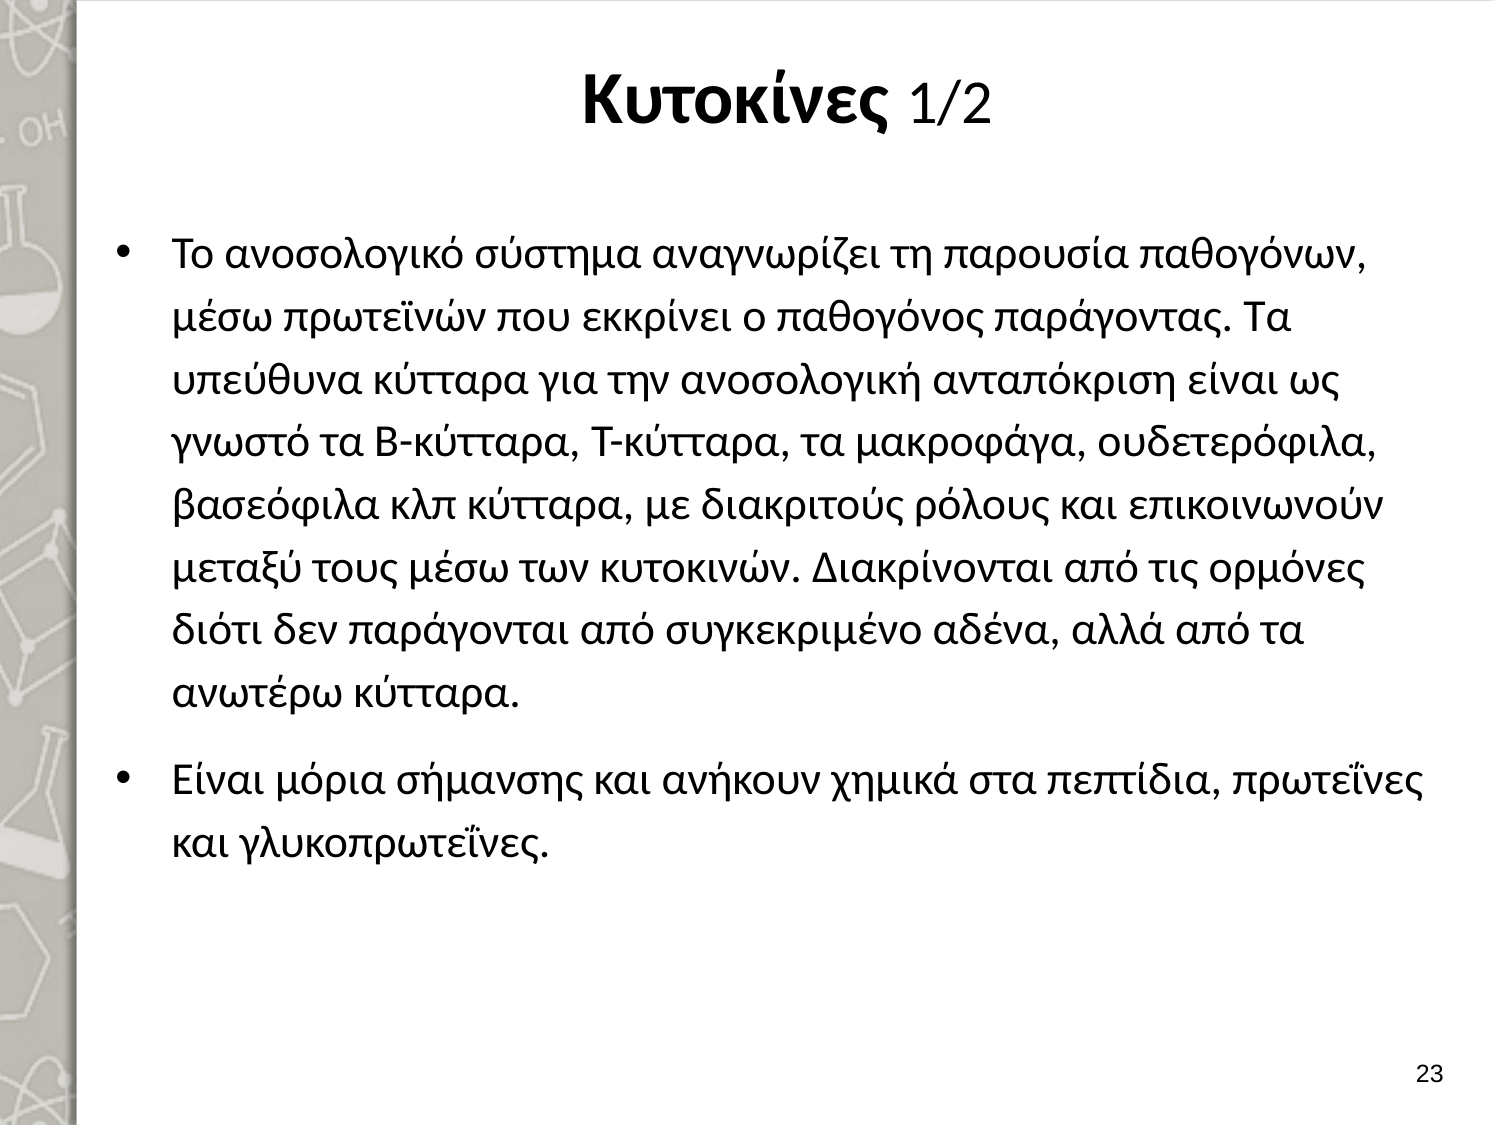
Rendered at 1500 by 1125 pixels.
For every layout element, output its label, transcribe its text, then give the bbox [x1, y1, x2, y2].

title Κυτοκίνες 1/2 [76, 19, 1500, 169]
list Το ανοσολογικό σύστημα αναγνωρίζει τη παρουσία παθογόνων, μέσω πρωτεϊνών που εκκρίνει ο παθογόνος παράγοντας. Τα υπεύθυνα κύτταρα για την ανοσολογική ανταπόκριση είναι ως γνωστό τα Β-κύτταρα, Τ-κύτταρα, τα μακροφάγα, ουδετερόφιλα, βασεόφιλα κλπ κύτταρα, με διακριτούς ρόλους και επικοινωνούν μεταξύ τους μέσω των κυτοκινών. Διακρίνονται από τις ορμόνες διότι δεν παράγονται από συγκεκριμένο αδένα, αλλά από τα ανωτέρω κύτταρα. Είναι μόρια σήμανσης και ανήκουν χημικά στα πεπτίδια, πρωτεΐνες και γλυκοπρωτεΐνες. [100, 208, 1471, 1024]
slide_number 22 [1108, 1042, 1459, 1103]
